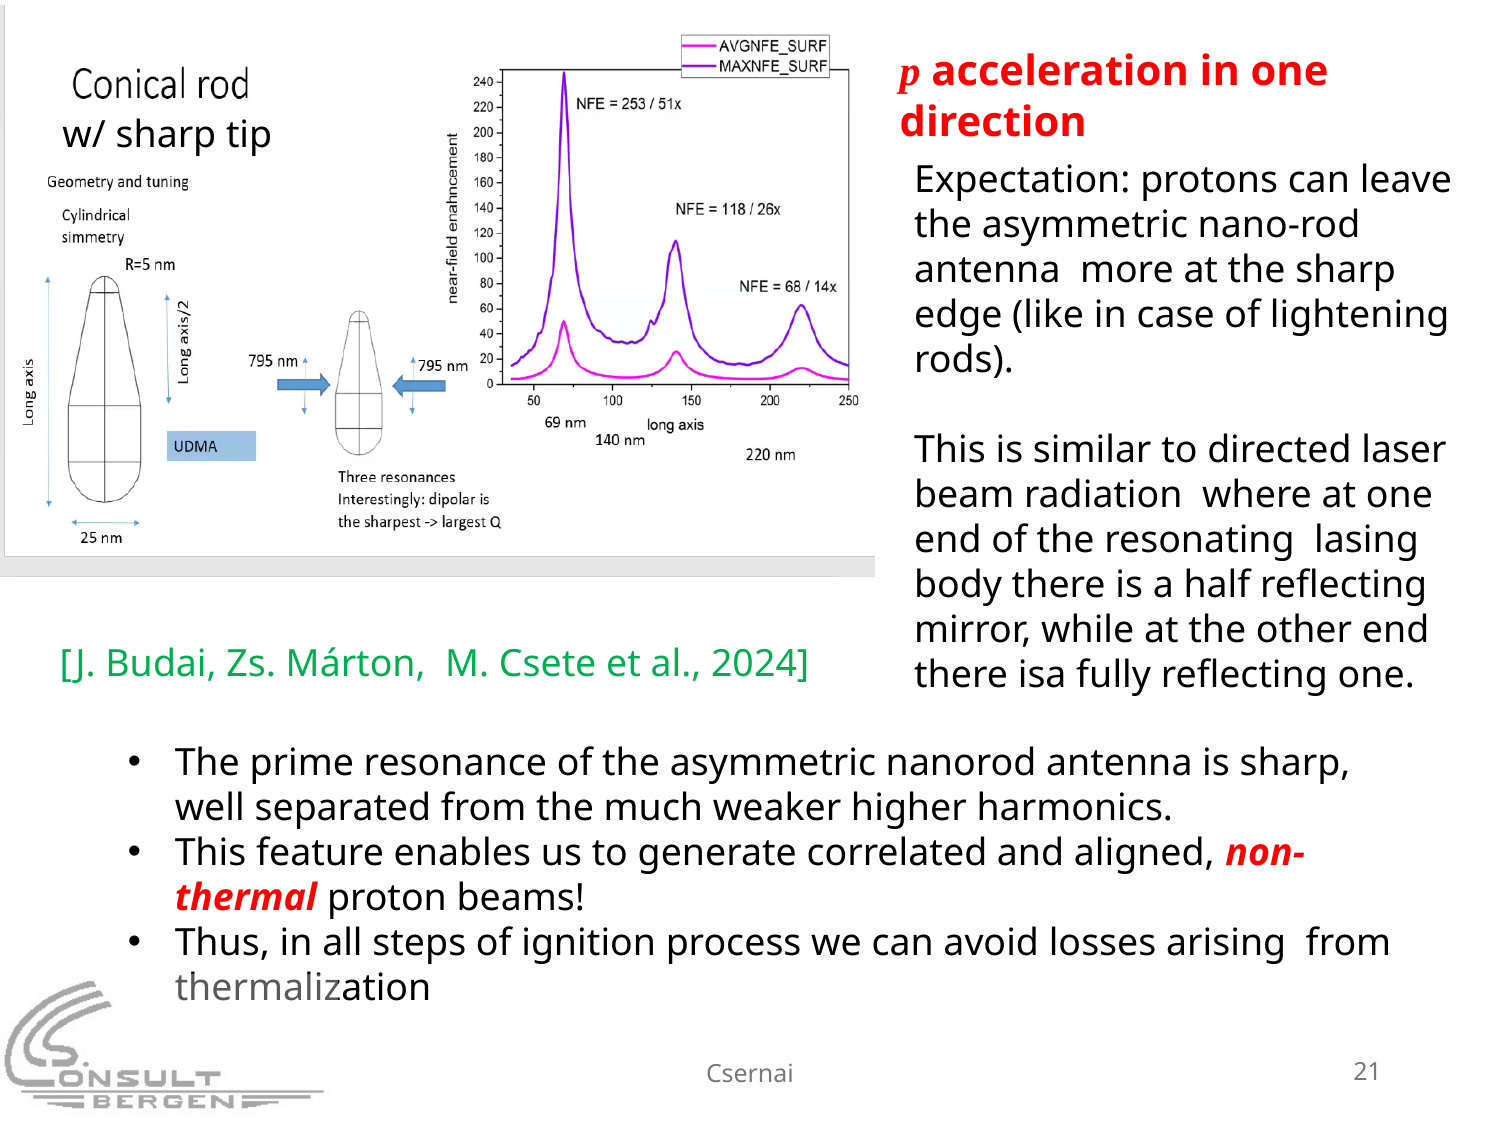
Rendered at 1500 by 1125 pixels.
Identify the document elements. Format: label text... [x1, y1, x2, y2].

footer Csernai [496, 1042, 1004, 1103]
text_box [J. Budai, Zs. Márton, M. Csete et al., 2024] [44, 632, 835, 692]
slide_number 21 [1059, 1042, 1397, 1103]
picture [0, 5, 876, 578]
text_box Expectation: protons can leave the asymmetric nano-rod antenna more at the sharp edge (like in case of lightening rods). This is similar to directed laser beam radiation where at one end of the resonating lasing body there is a half reflecting mirror, while at the other end there isa fully reflecting one. [899, 147, 1486, 703]
text_box The prime resonance of the asymmetric nanorod antenna is sharp, well separated from the much weaker higher harmonics. This feature enables us to generate correlated and aligned, non-thermal proton beams! Thus, in all steps of ignition process we can avoid losses arising from thermalization [113, 730, 1410, 1016]
picture [0, 973, 338, 1120]
text_box p acceleration in one direction [884, 36, 1491, 152]
